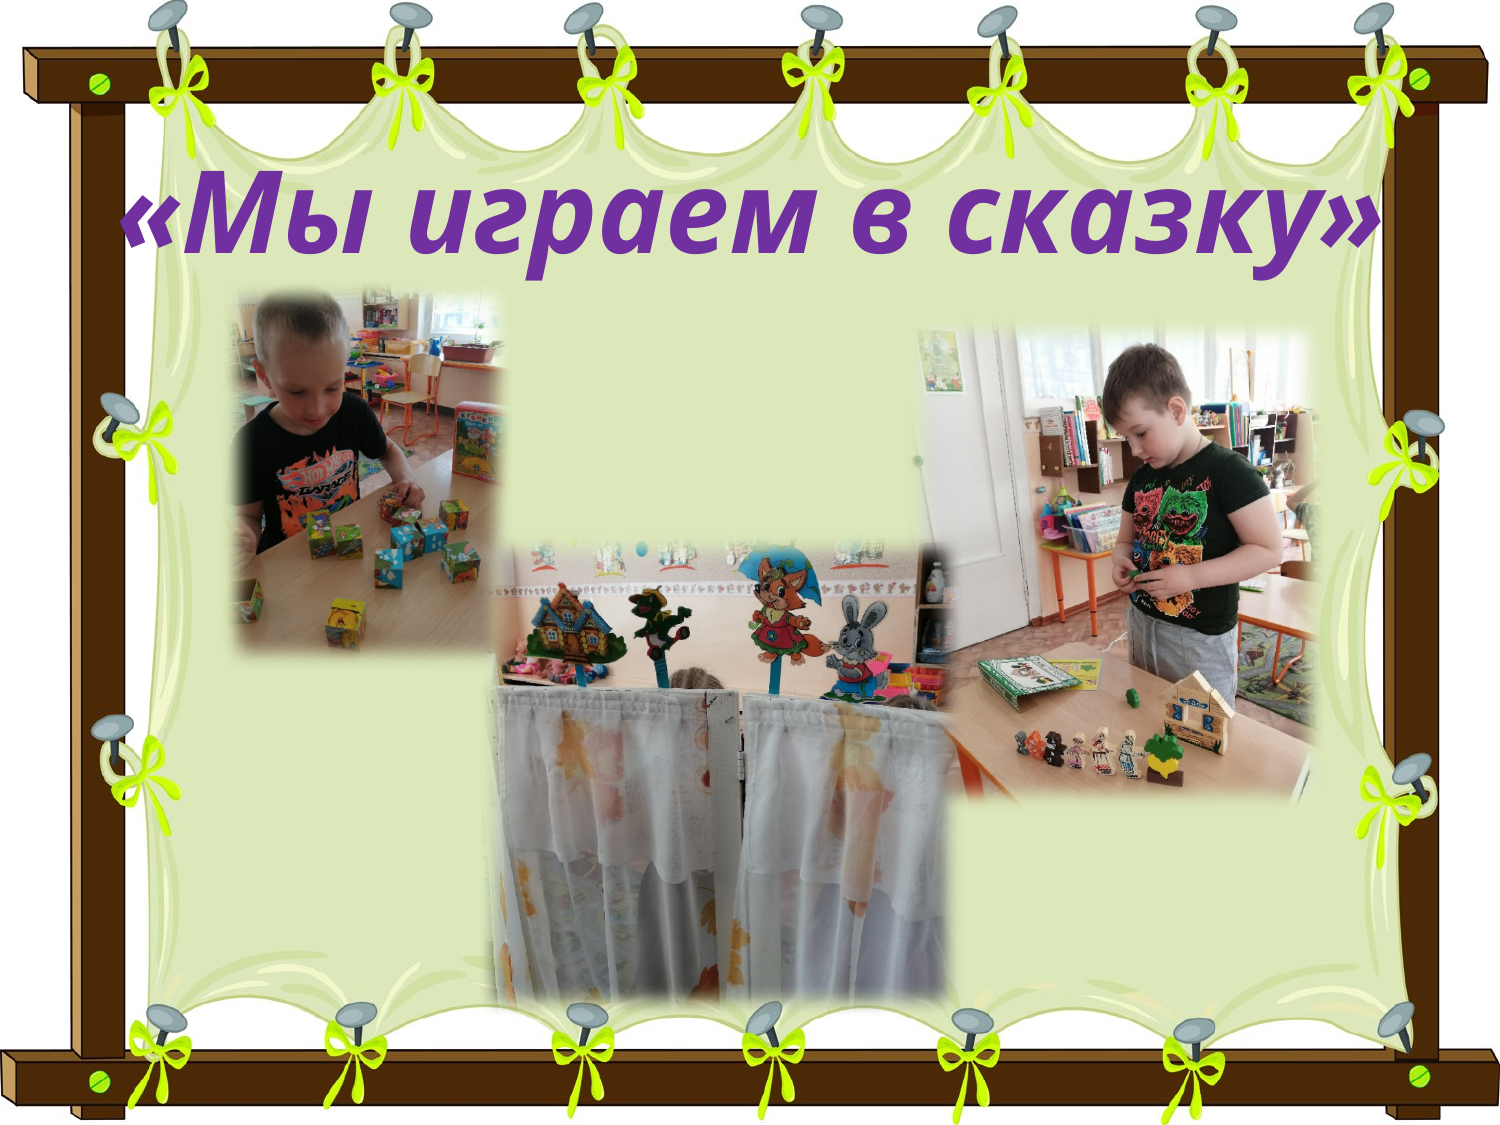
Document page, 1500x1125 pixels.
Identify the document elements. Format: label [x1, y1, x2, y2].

list [220, 279, 514, 671]
picture [0, 0, 1500, 1125]
